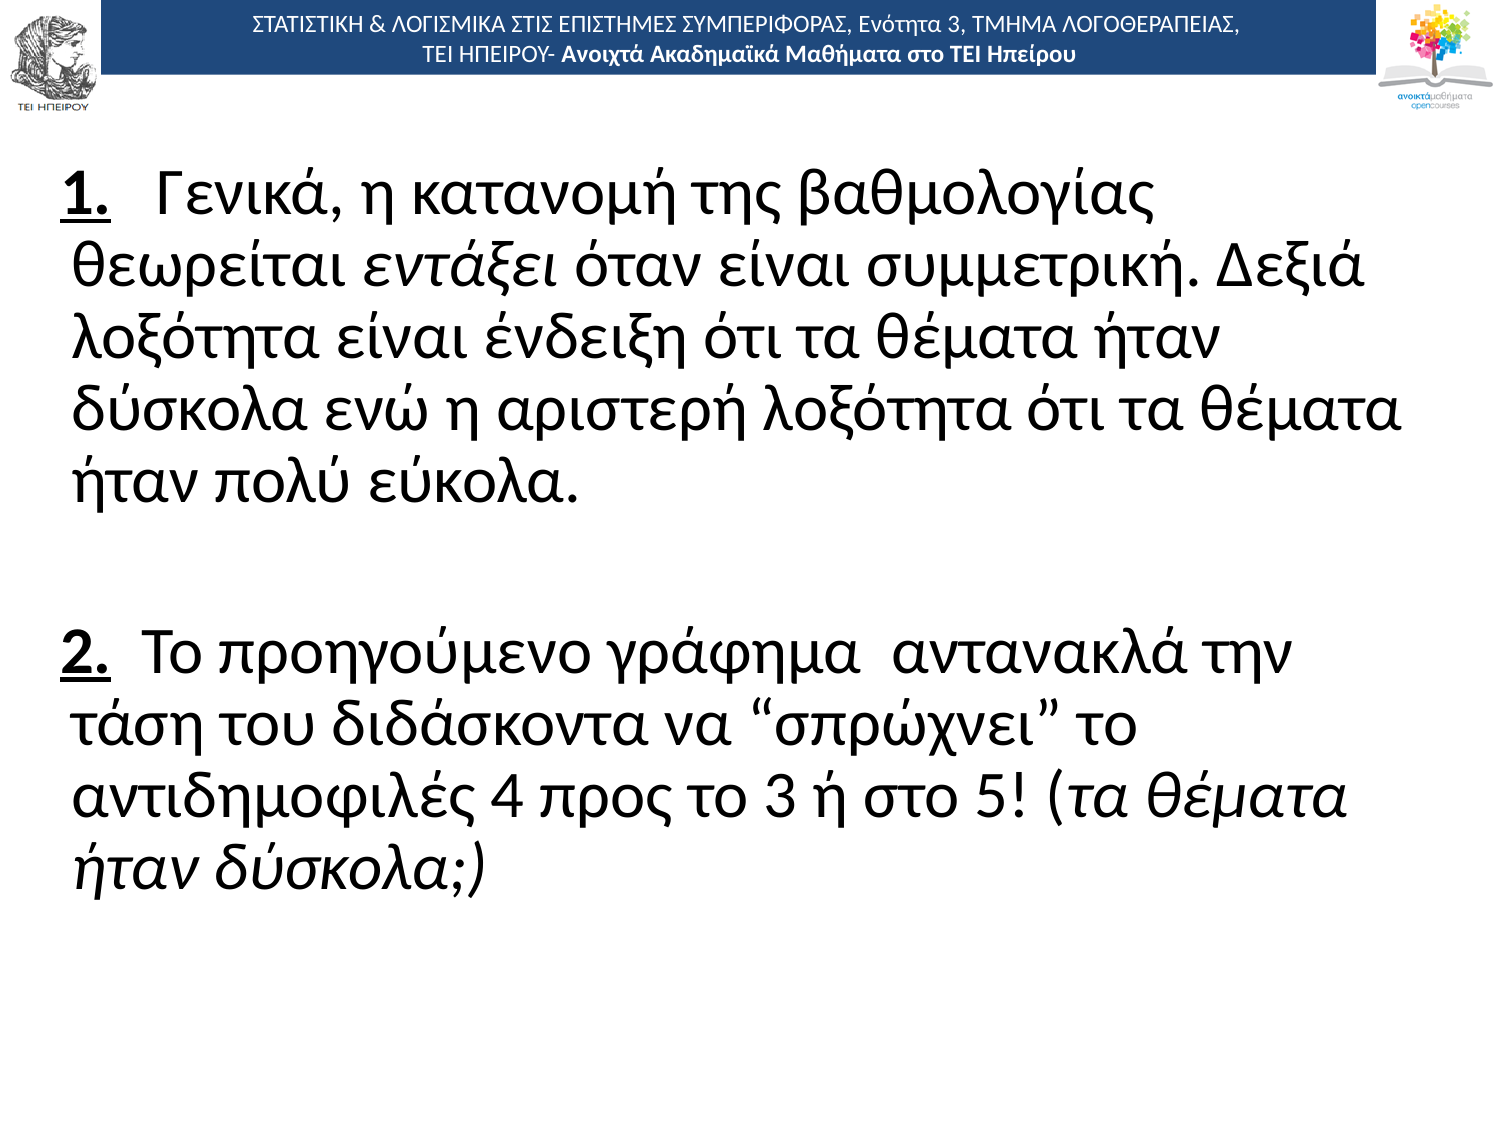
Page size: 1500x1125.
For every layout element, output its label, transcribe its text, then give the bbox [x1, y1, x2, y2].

picture [0, 0, 101, 114]
picture [1375, 0, 1500, 114]
text_box ΣΤΑΤΙΣΤΙΚΗ & ΛΟΓΙΣΜΙΚΑ ΣΤΙΣ ΕΠΙΣΤΗΜΕΣ ΣΥΜΠΕΡΙΦΟΡΑΣ, Ενότητα 3, ΤΜΗΜΑ ΛΟΓΟΘΕΡΑΠΕΙΑΣ, ΤΕΙ ΗΠΕΙΡΟΥ- Ανοιχτά Ακαδημαϊκά Μαθήματα στο ΤΕΙ Ηπείρου [101, 0, 1373, 75]
list 1. Γενικά, η κατανομή της βαθμολογίας θεωρείται εντάξει όταν είναι συμμετρική. Δεξιά λοξότητα είναι ένδειξη ότι τα θέματα ήταν δύσκολα ενώ η αριστερή λοξότητα ότι τα θέματα ήταν πολύ εύκολα. 2. Το προηγούμενο γράφημα αντανακλά την τάση του διδάσκοντα να “σπρώχνει” το αντιδημοφιλές 4 προς το 3 ή στο 5! (τα θέματα ήταν δύσκολα;) [0, 149, 1447, 1076]
